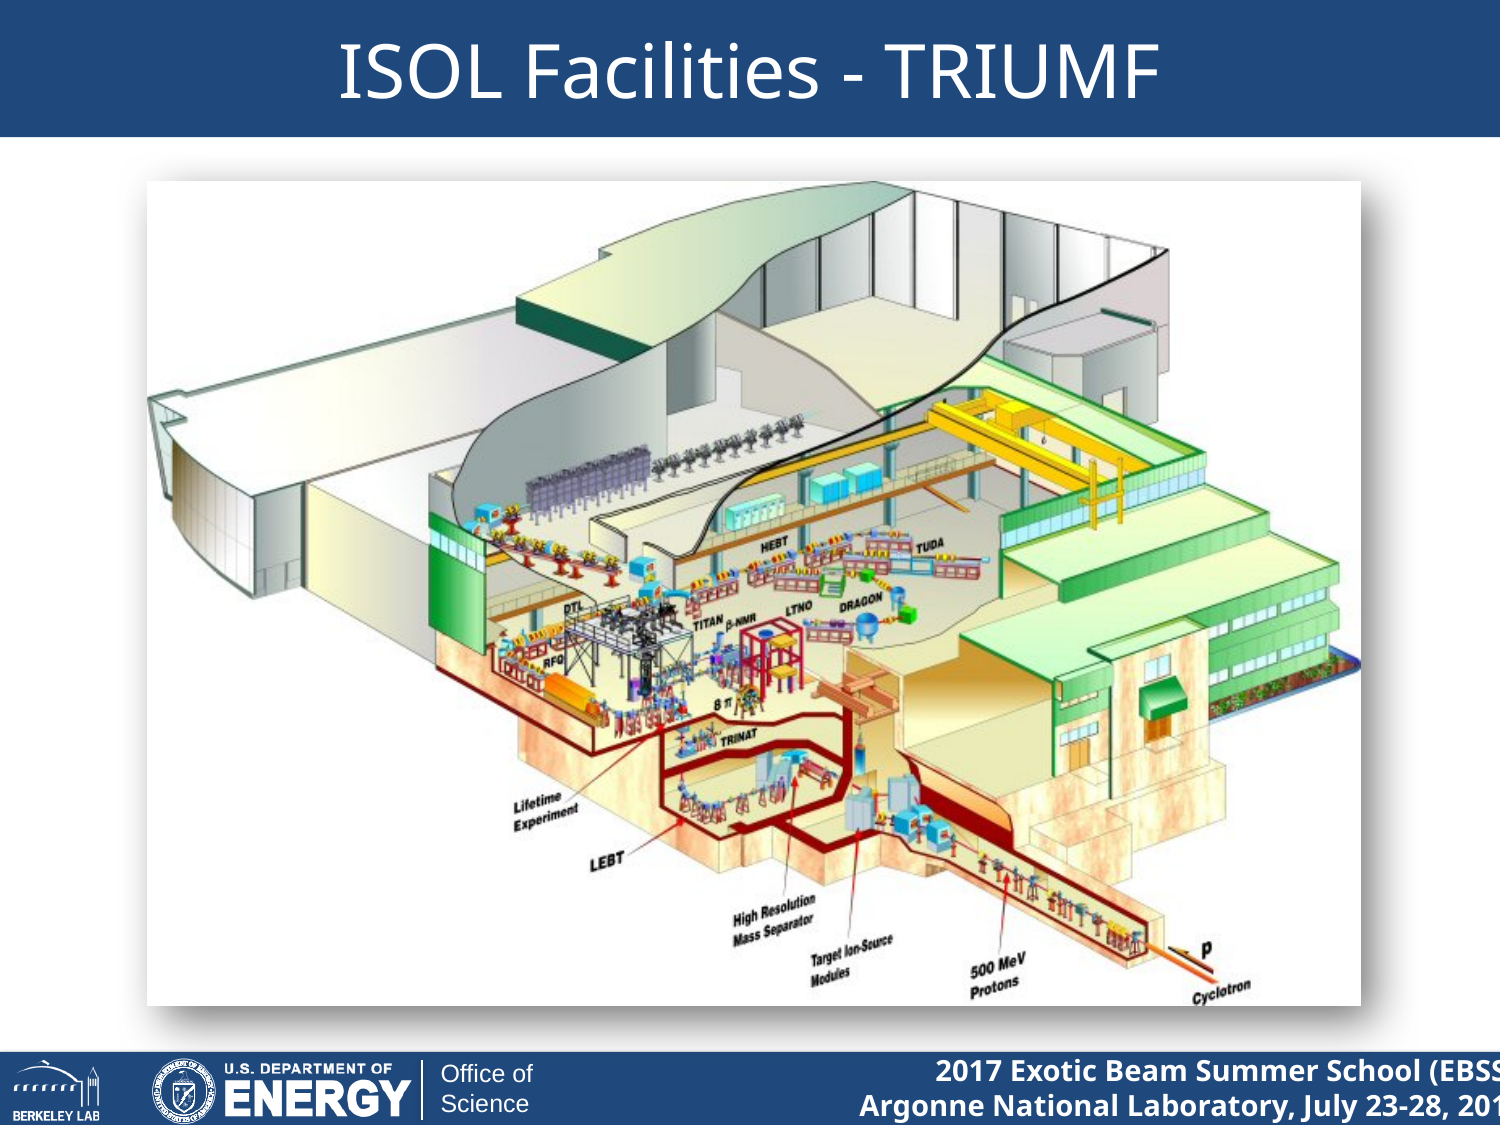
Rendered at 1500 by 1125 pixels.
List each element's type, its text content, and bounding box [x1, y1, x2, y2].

title ISOL Facilities - TRIUMF [75, 0, 1425, 138]
picture [147, 180, 1361, 1007]
